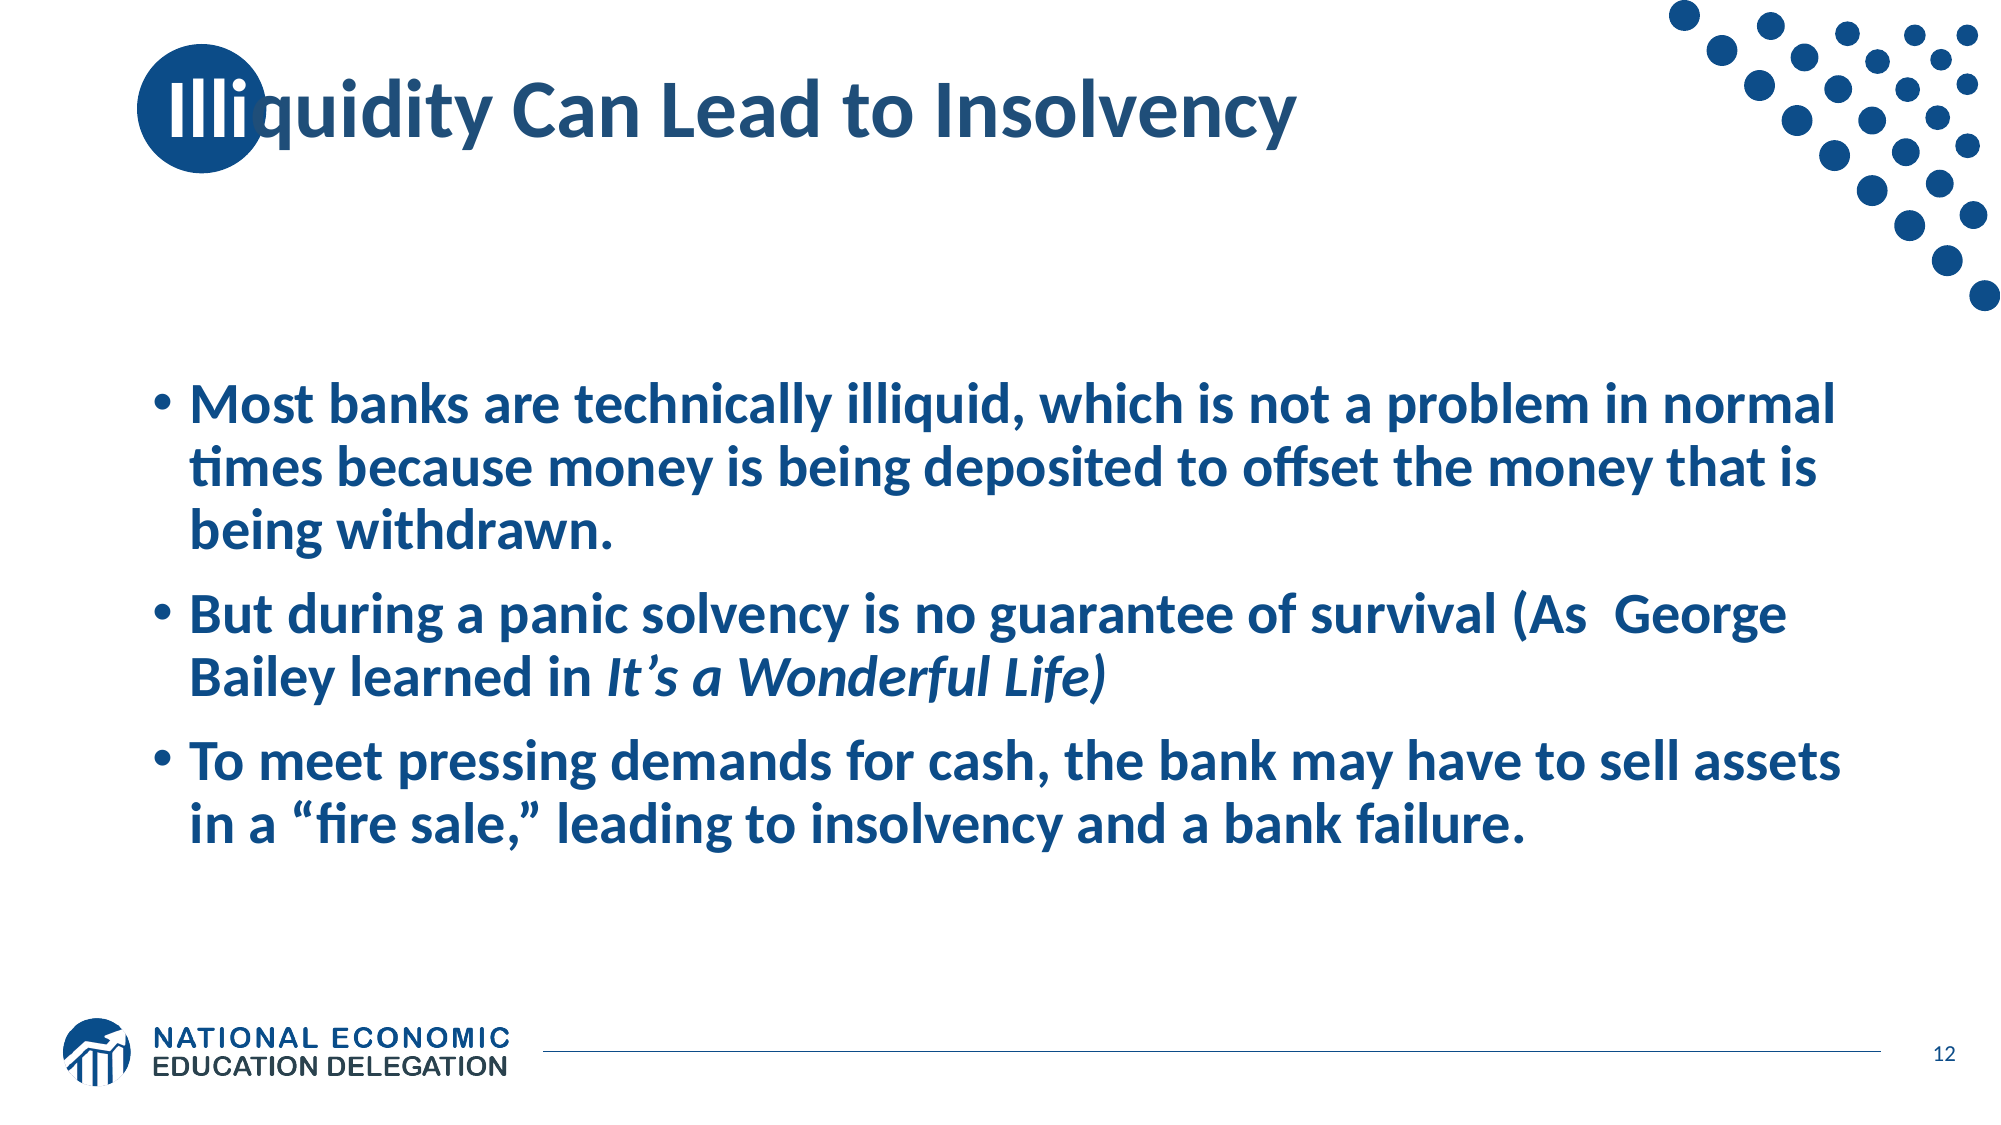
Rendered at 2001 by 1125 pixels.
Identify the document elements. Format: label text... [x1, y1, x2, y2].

picture [55, 1013, 520, 1091]
list Most banks are technically illiquid, which is not a problem in normal times because money is being deposited to offset the money that is being withdrawn. But during a panic solvency is no guarantee of survival (As George Bailey learned in It’s a Wonderful Life) To meet pressing demands for cash, the bank may have to sell assets in a “fire sale,” leading to insolvency and a bank failure. [137, 257, 1863, 972]
slide_number 12 [1521, 1022, 1972, 1082]
title Illiquidity Can Lead to Insolvency [151, 2, 1877, 220]
